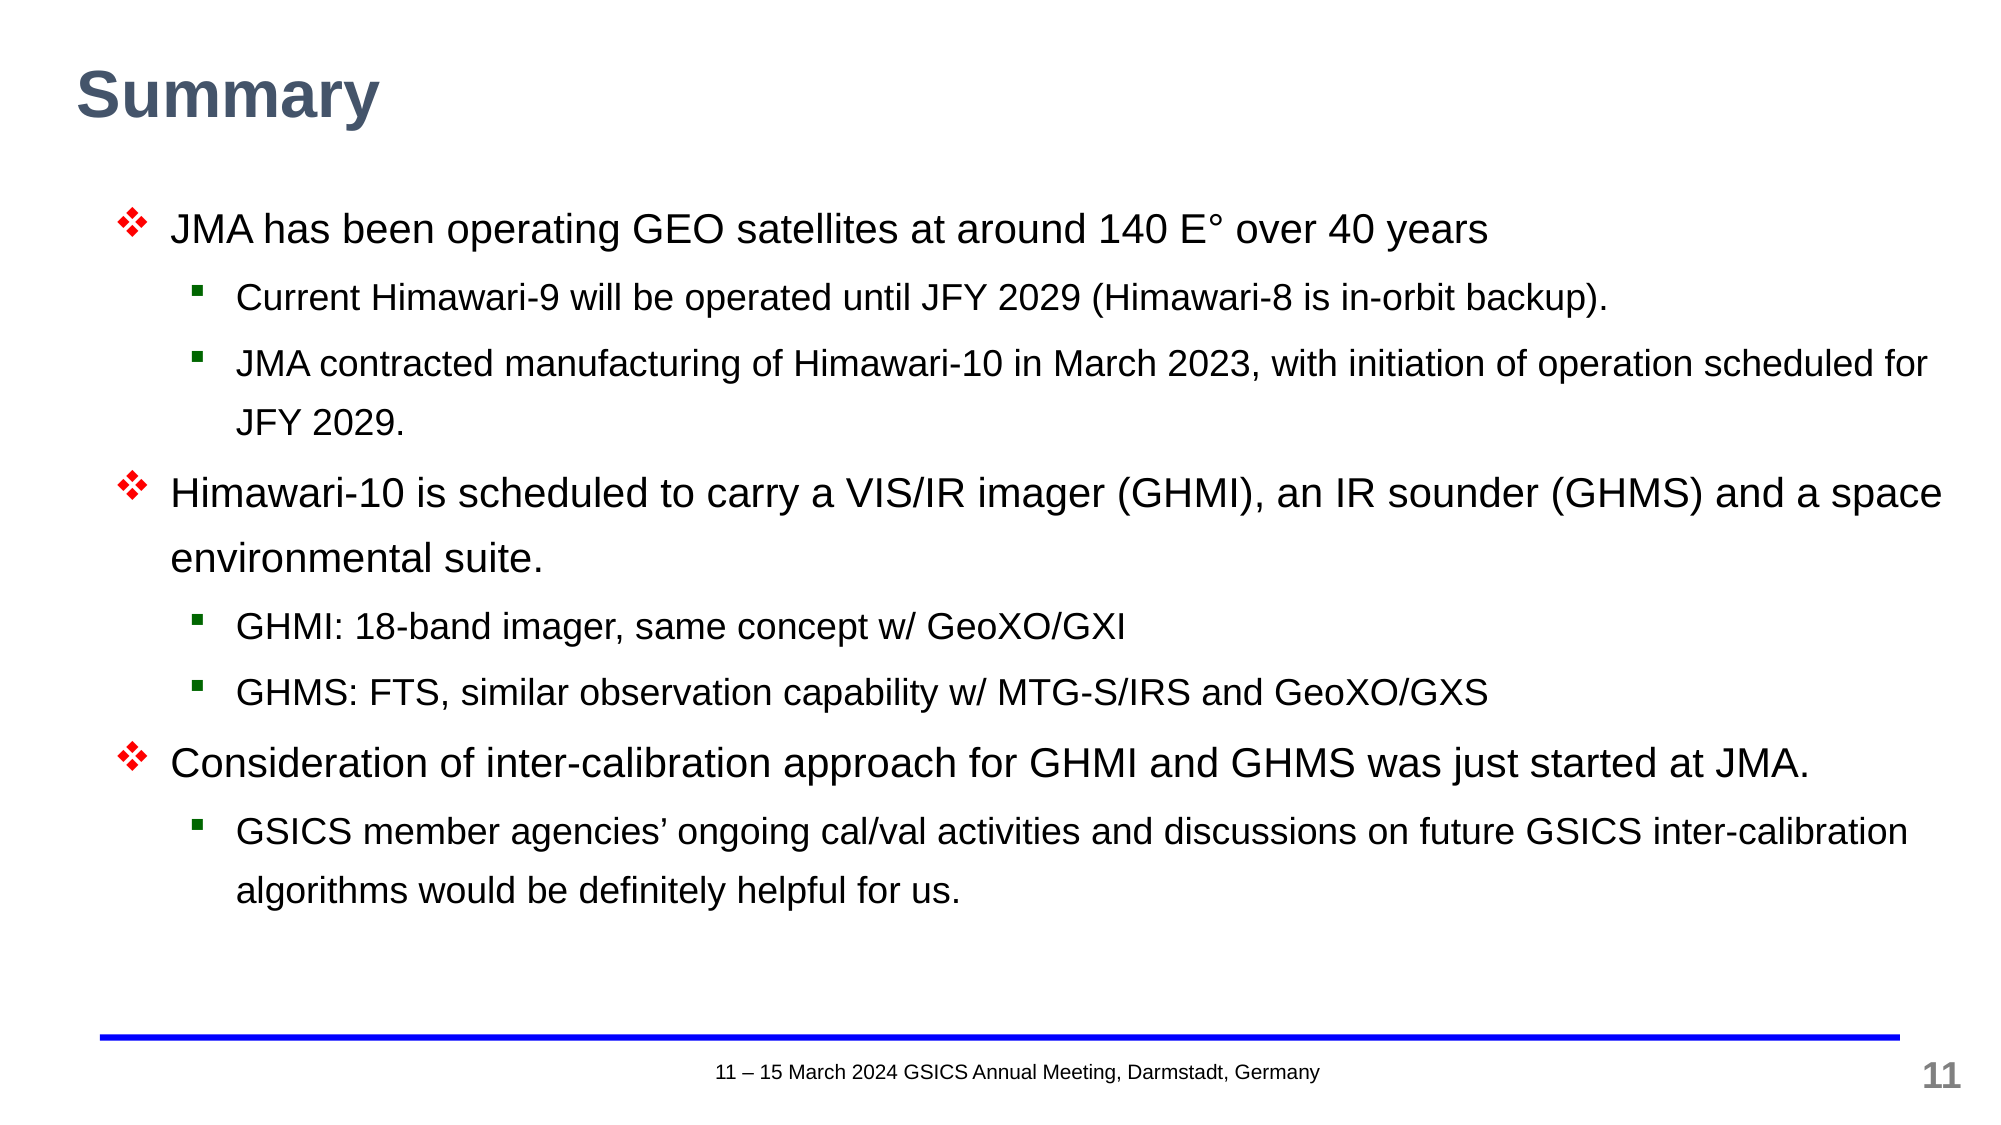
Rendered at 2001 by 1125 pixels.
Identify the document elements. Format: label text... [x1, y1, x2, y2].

title Summary [62, 43, 1338, 154]
slide_number 11 [1869, 1045, 1977, 1111]
list JMA has been operating GEO satellites at around 140 E° over 40 years Current Himawari-9 will be operated until JFY 2029 (Himawari-8 is in-orbit backup). JMA contracted manufacturing of Himawari-10 in March 2023, with initiation of operation scheduled for JFY 2029. Himawari-10 is scheduled to carry a VIS/IR imager (GHMI), an IR sounder (GHMS) and a space environmental suite. GHMI: 18-band imager, same concept w/ GeoXO/GXI GHMS: FTS, similar observation capability w/ MTG-S/IRS and GeoXO/GXS Consideration of inter-calibration approach for GHMI and GHMS was just started at JMA. GSICS member agencies’ ongoing cal/val activities and discussions on future GSICS inter-calibration algorithms would be definitely helpful for us. [98, 179, 1977, 1045]
